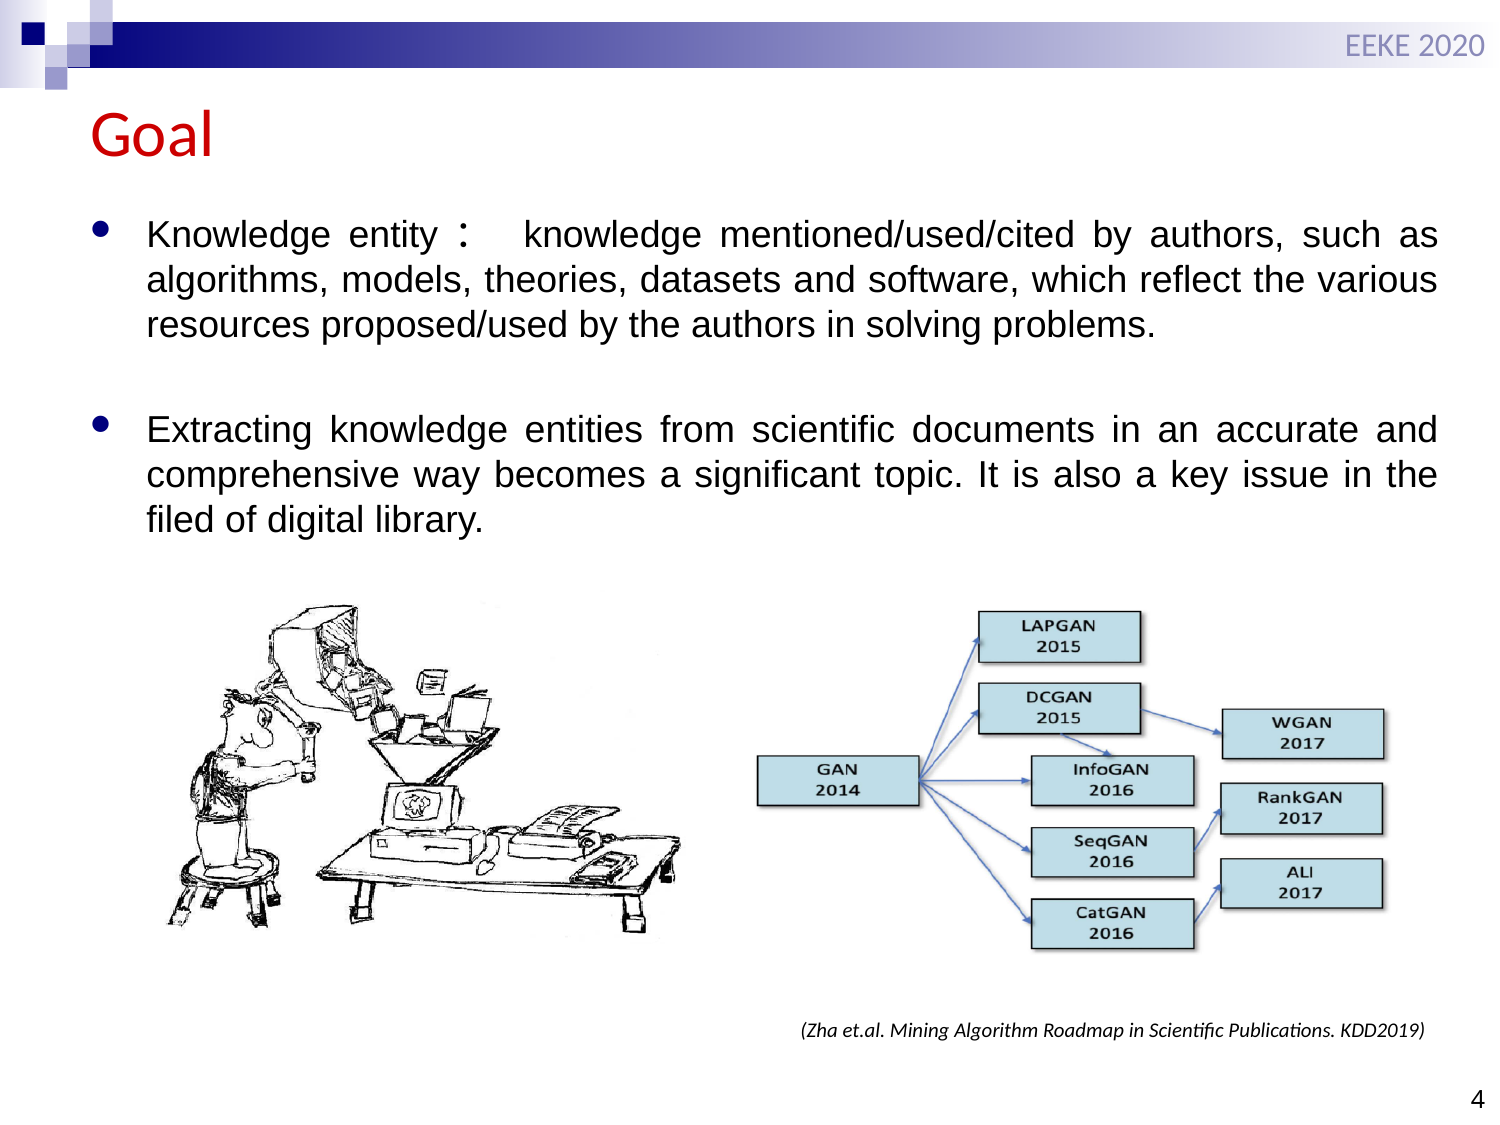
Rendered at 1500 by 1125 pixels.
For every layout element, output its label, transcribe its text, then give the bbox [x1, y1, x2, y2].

text_box (Zha et.al. Mining Algorithm Roadmap in Scientific Publications. KDD2019) [772, 1009, 1454, 1050]
title Goal [75, 75, 1500, 185]
slide_number 4 [1149, 1049, 1500, 1125]
text_box EEKE 2020 [112, 15, 1500, 71]
list Knowledge entity： knowledge mentioned/used/cited by authors, such as algorithms, models, theories, datasets and software, which reflect the various resources proposed/used by the authors in solving problems. Extracting knowledge entities from scientific documents in an accurate and comprehensive way becomes a significant topic. It is also a key issue in the filed of digital library. [75, 202, 1454, 573]
picture [111, 590, 1398, 956]
